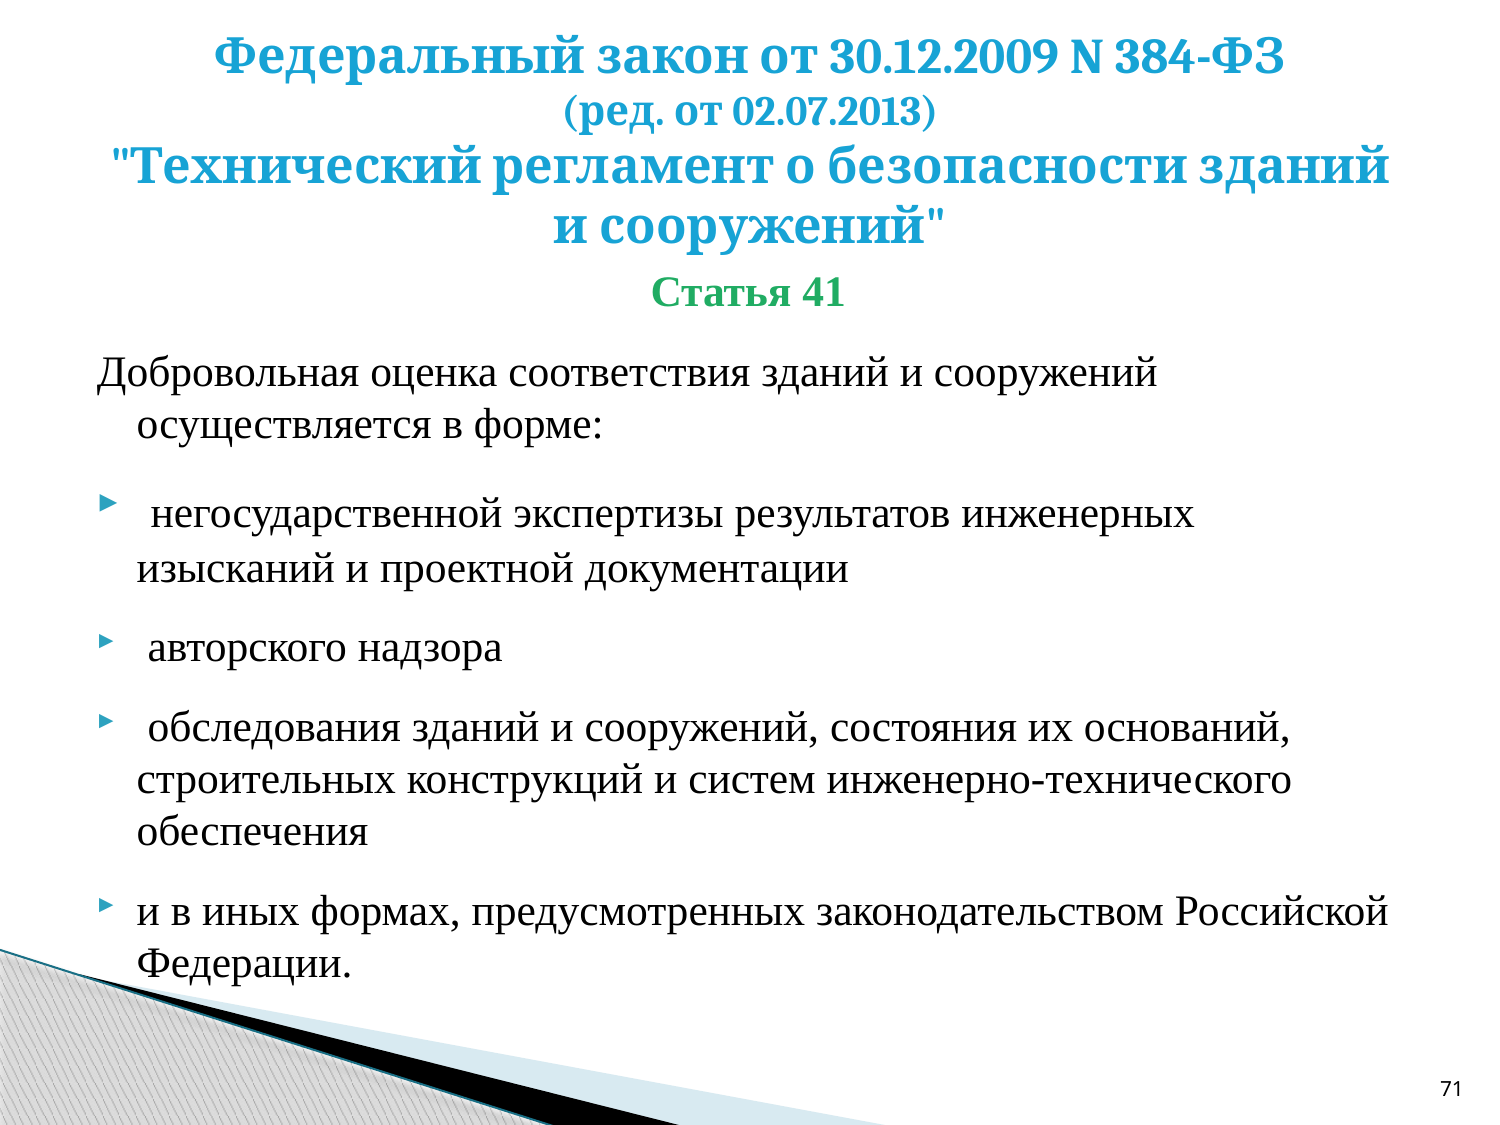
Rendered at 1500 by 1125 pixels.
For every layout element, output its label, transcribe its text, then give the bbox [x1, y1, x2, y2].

slide_number 71 [1418, 1051, 1479, 1112]
title Федеральный закон от 30.12.2009 N 384-ФЗ (ред. от 02.07.2013) "Технический регламент о безопасности зданий и сооружений" [75, 45, 1425, 233]
list Статья 41 Добровольная оценка соответствия зданий и сооружений осуществляется в форме: негосударственной экспертизы результатов инженерных изысканий и проектной документации авторского надзора обследования зданий и сооружений, состояния их оснований, строительных конструкций и систем инженерно-технического обеспечения и в иных формах, предусмотренных законодательством Российской Федерации. [64, 255, 1415, 998]
